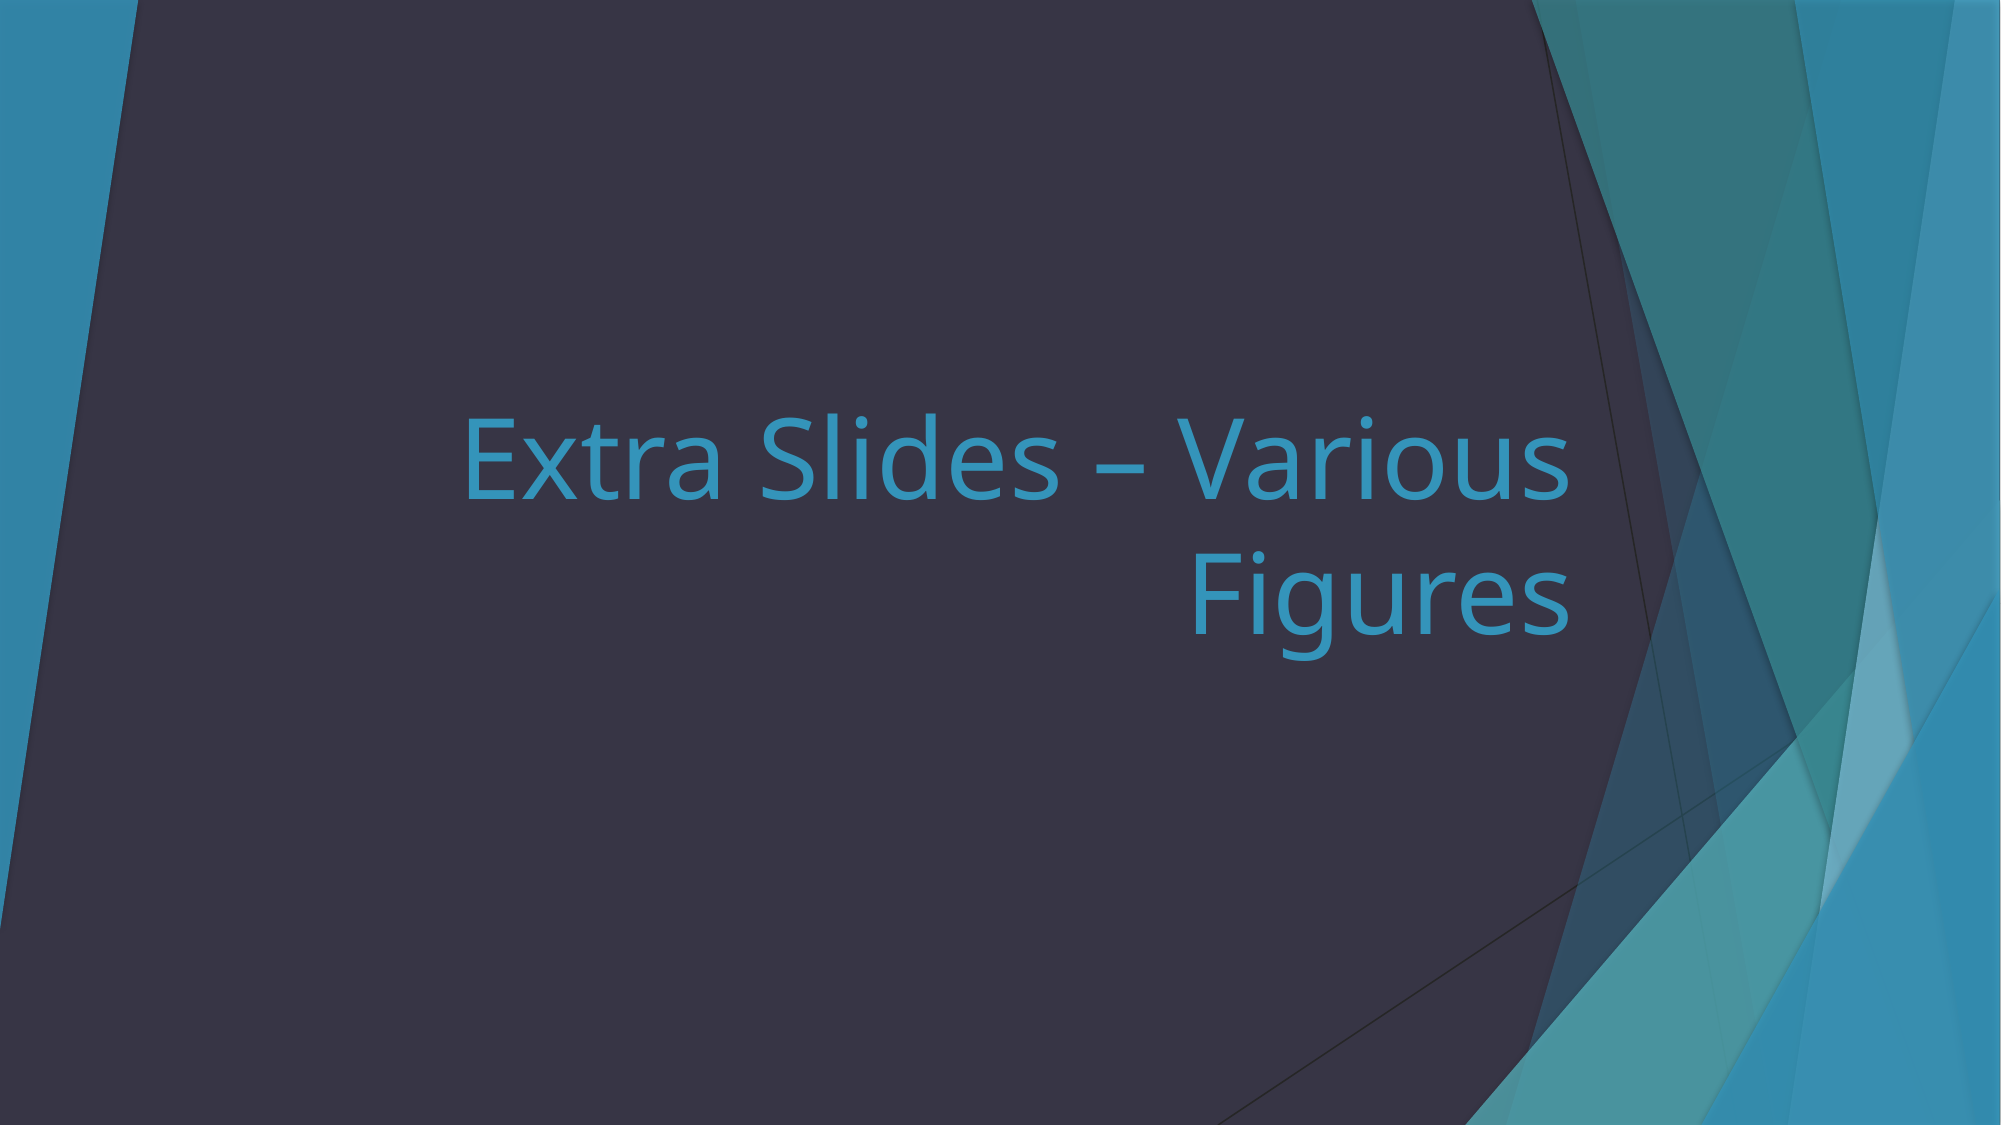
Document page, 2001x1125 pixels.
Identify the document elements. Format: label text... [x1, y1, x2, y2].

title Extra Slides – Various Figures [83, 394, 1589, 665]
